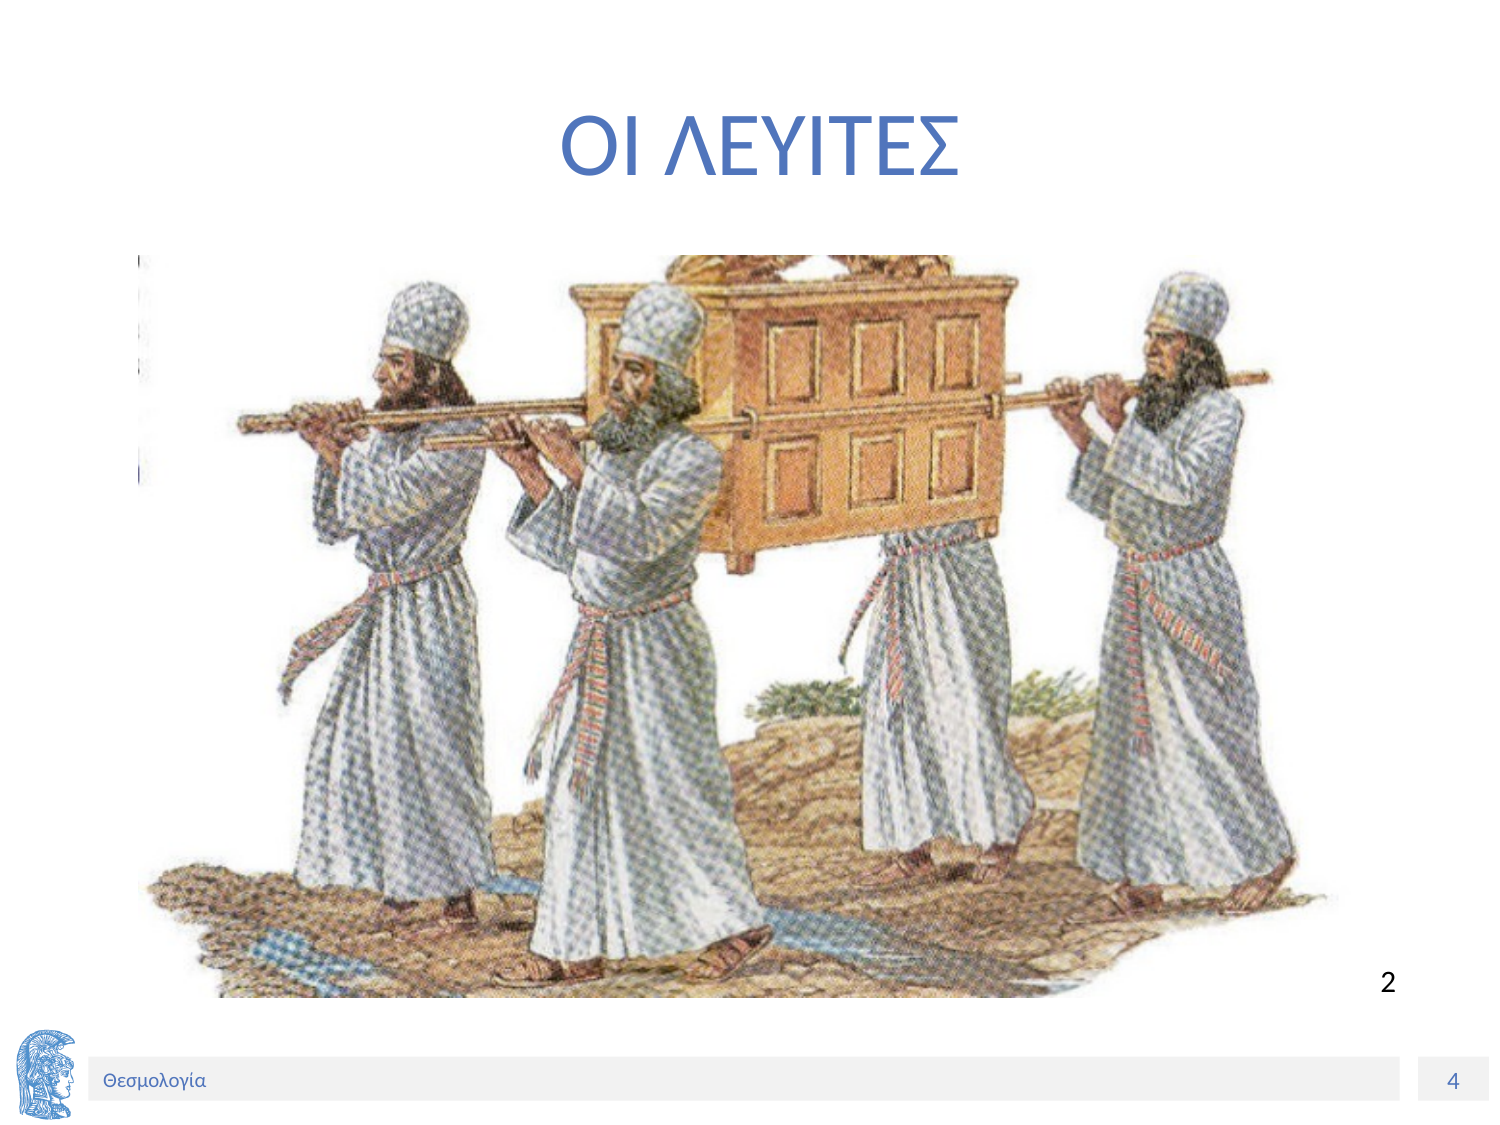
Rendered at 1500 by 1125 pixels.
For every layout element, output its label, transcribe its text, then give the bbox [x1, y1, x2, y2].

title ΟΙ ΛΕΥΙΤΕΣ [75, 45, 1425, 233]
picture [9, 1026, 81, 1120]
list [138, 255, 1364, 998]
text_box 2 [1368, 962, 1413, 998]
